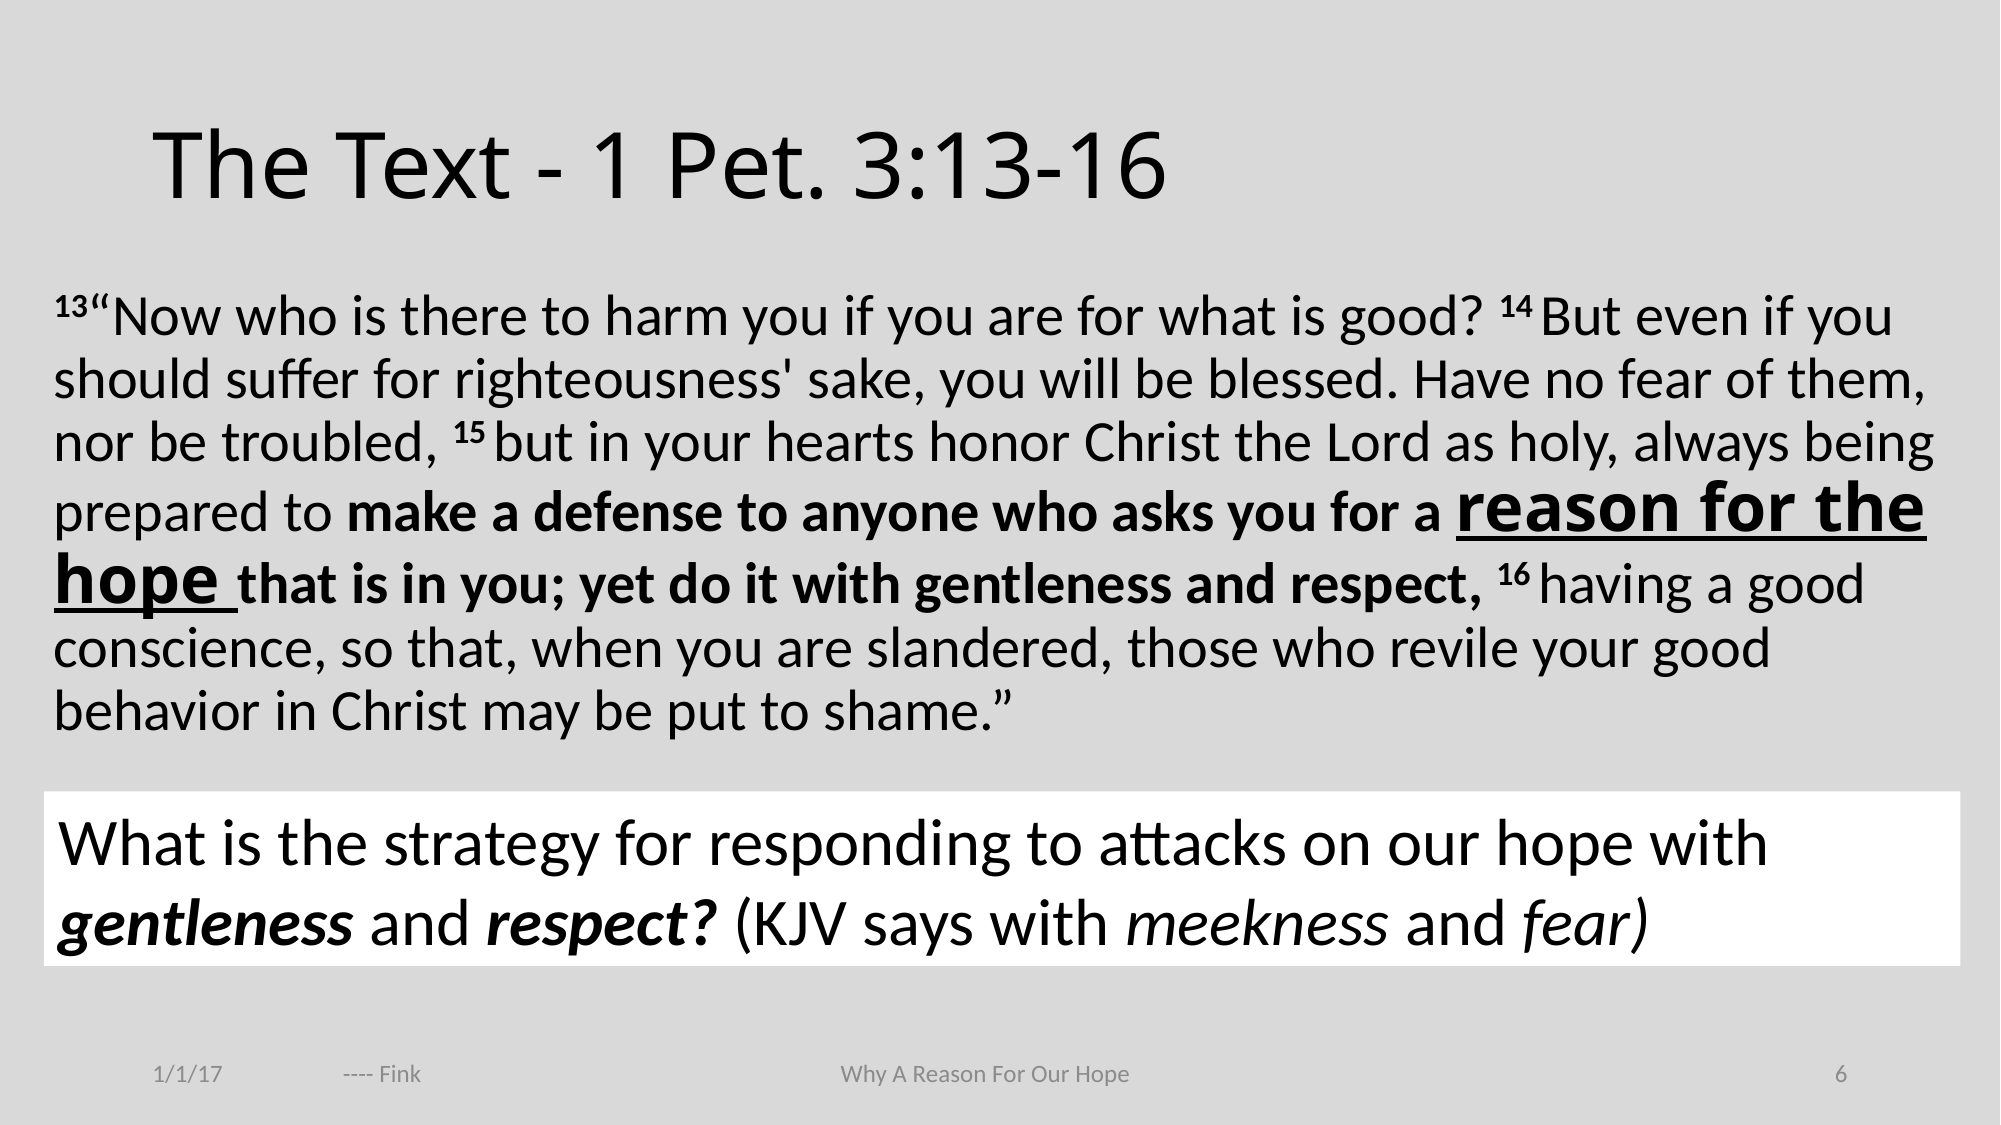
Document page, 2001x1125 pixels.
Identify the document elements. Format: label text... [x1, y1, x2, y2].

title The Text - 1 Pet. 3:13-16 [137, 59, 1863, 277]
text_box What is the strategy for responding to attacks on our hope with gentleness and respect? (KJV says with meekness and fear) [43, 791, 1961, 966]
slide_number 6 [1412, 1042, 1863, 1103]
footer Why A Reason For Our Hope [662, 1042, 1338, 1103]
list 13“Now who is there to harm you if you are for what is good? 14 But even if you should suffer for righteousness' sake, you will be blessed. Have no fear of them, nor be troubled, 15 but in your hearts honor Christ the Lord as holy, always being prepared to make a defense to anyone who asks you for a reason for the hope that is in you; yet do it with gentleness and respect, 16 having a good conscience, so that, when you are slandered, those who revile your good behavior in Christ may be put to shame.” [38, 277, 1961, 1014]
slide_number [137, 1042, 588, 1103]
